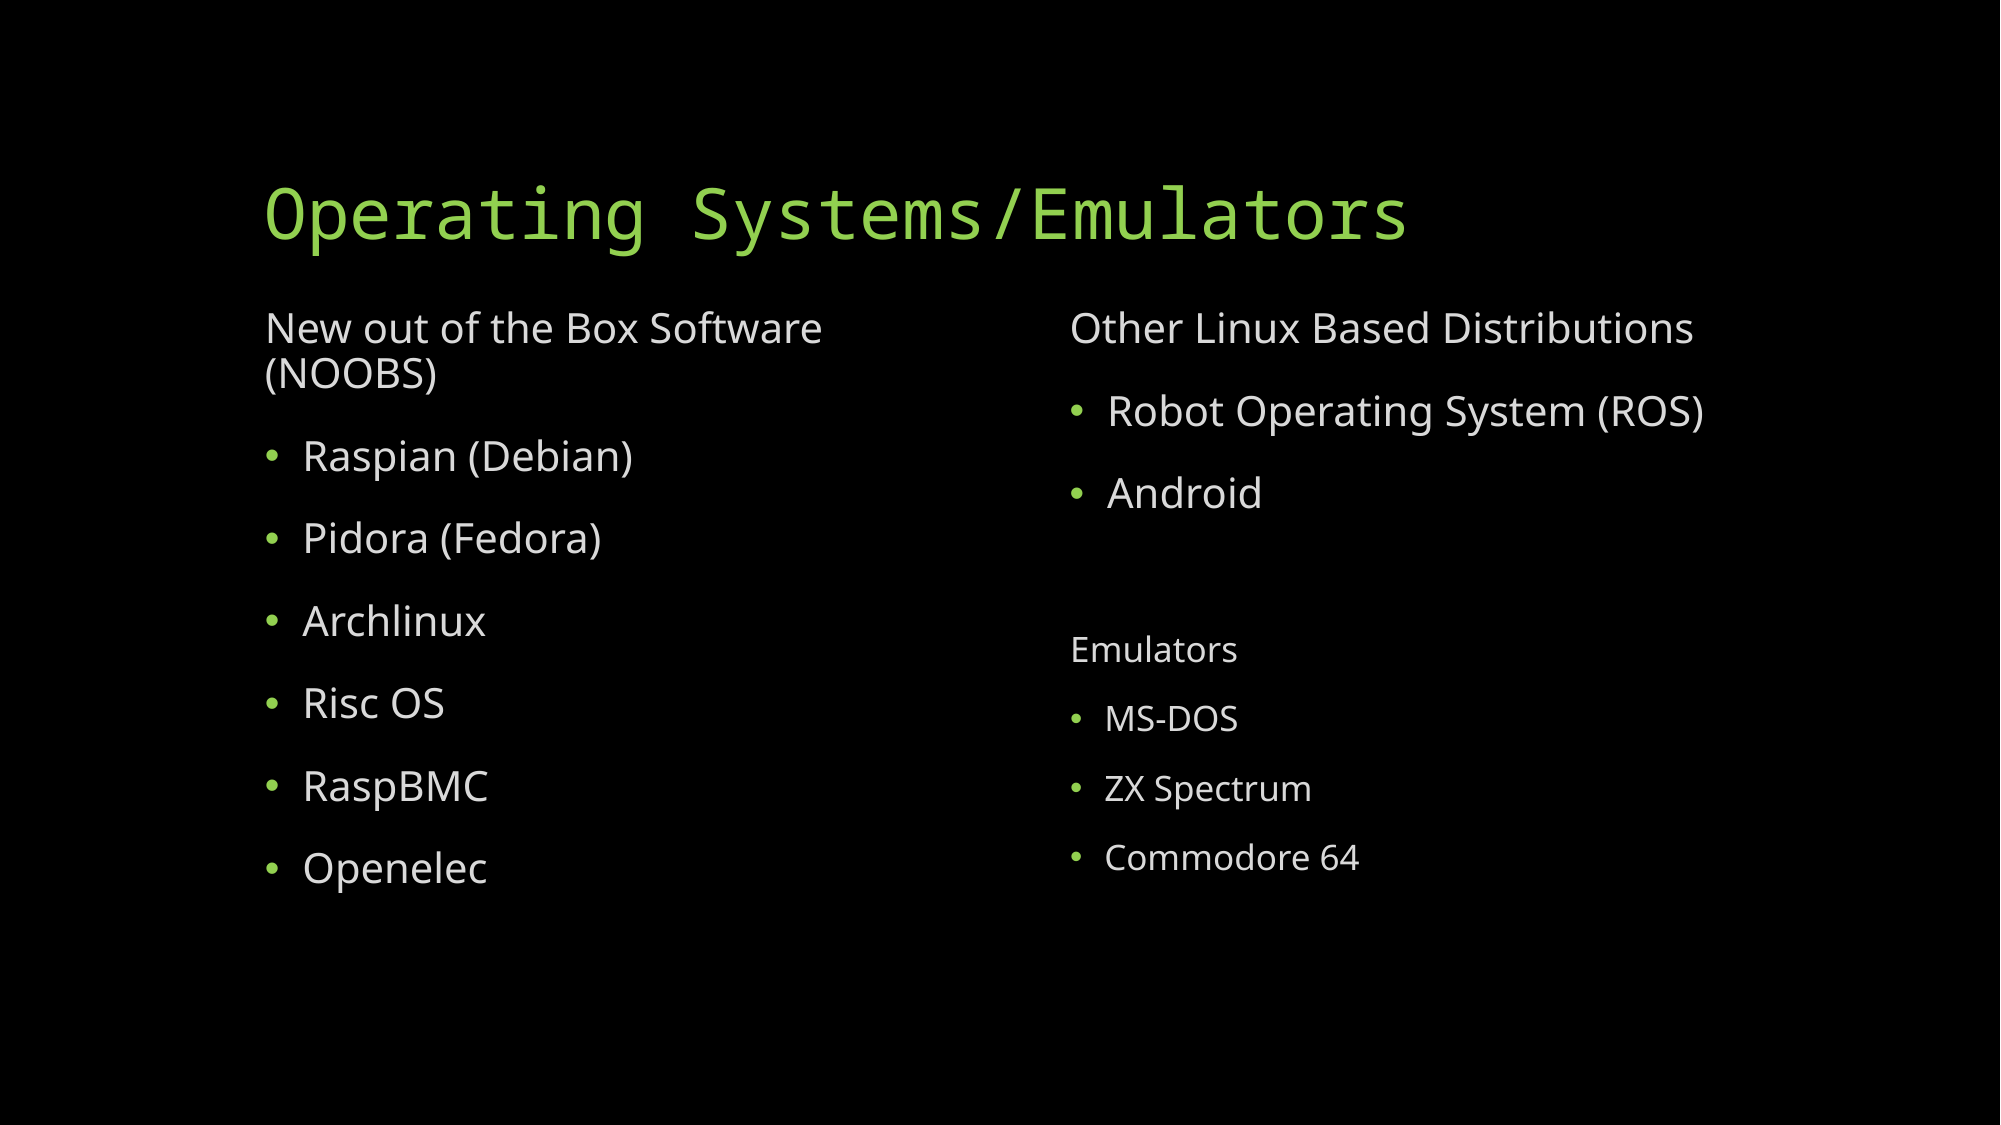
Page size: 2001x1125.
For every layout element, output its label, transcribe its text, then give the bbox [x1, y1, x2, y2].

list New out of the Box Software (NOOBS) Raspian (Debian) Pidora (Fedora) Archlinux Risc OS RaspBMC Openelec [249, 299, 975, 1000]
text_box Emulators MS-DOS ZX Spectrum Commodore 64 [1055, 624, 1643, 888]
text_box Other Linux Based Distributions Robot Operating System (ROS) Android [1054, 299, 1754, 563]
title Operating Systems/Emulators [249, 75, 1750, 263]
